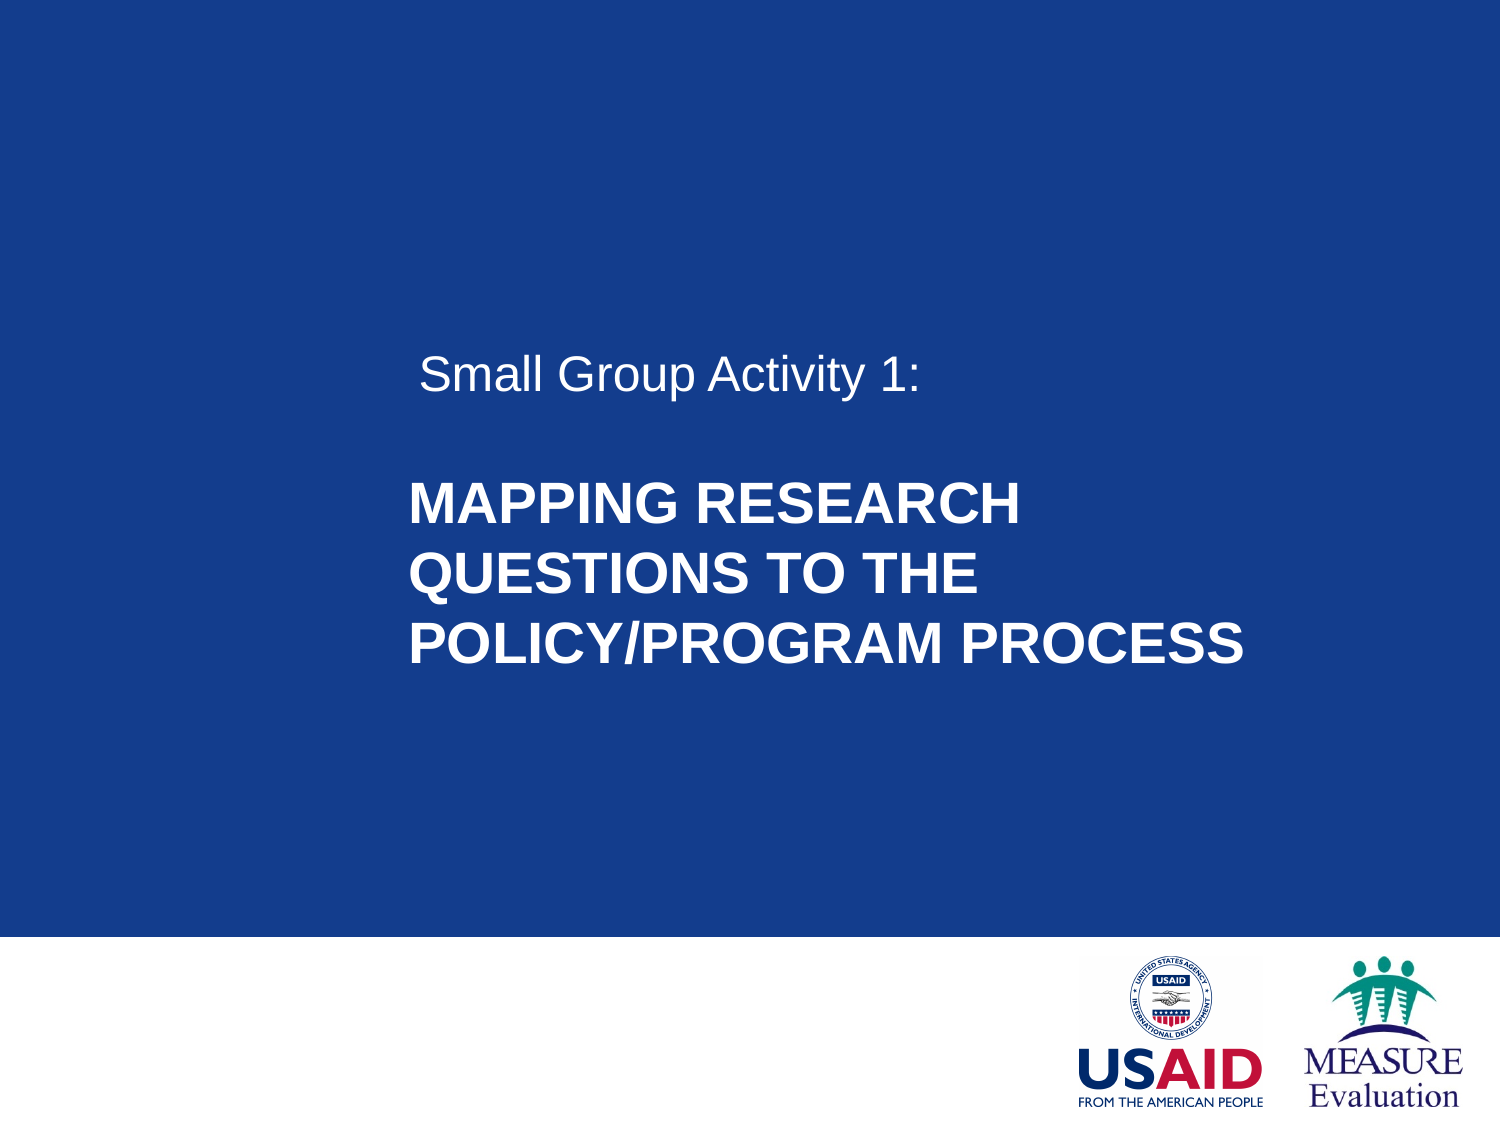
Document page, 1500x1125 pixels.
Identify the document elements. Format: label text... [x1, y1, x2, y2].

list Small Group Activity 1: [403, 196, 1284, 409]
picture [1079, 956, 1263, 1107]
picture [1304, 956, 1463, 1107]
title Mapping Research Questions to the Policy/Program Process [392, 457, 1335, 707]
